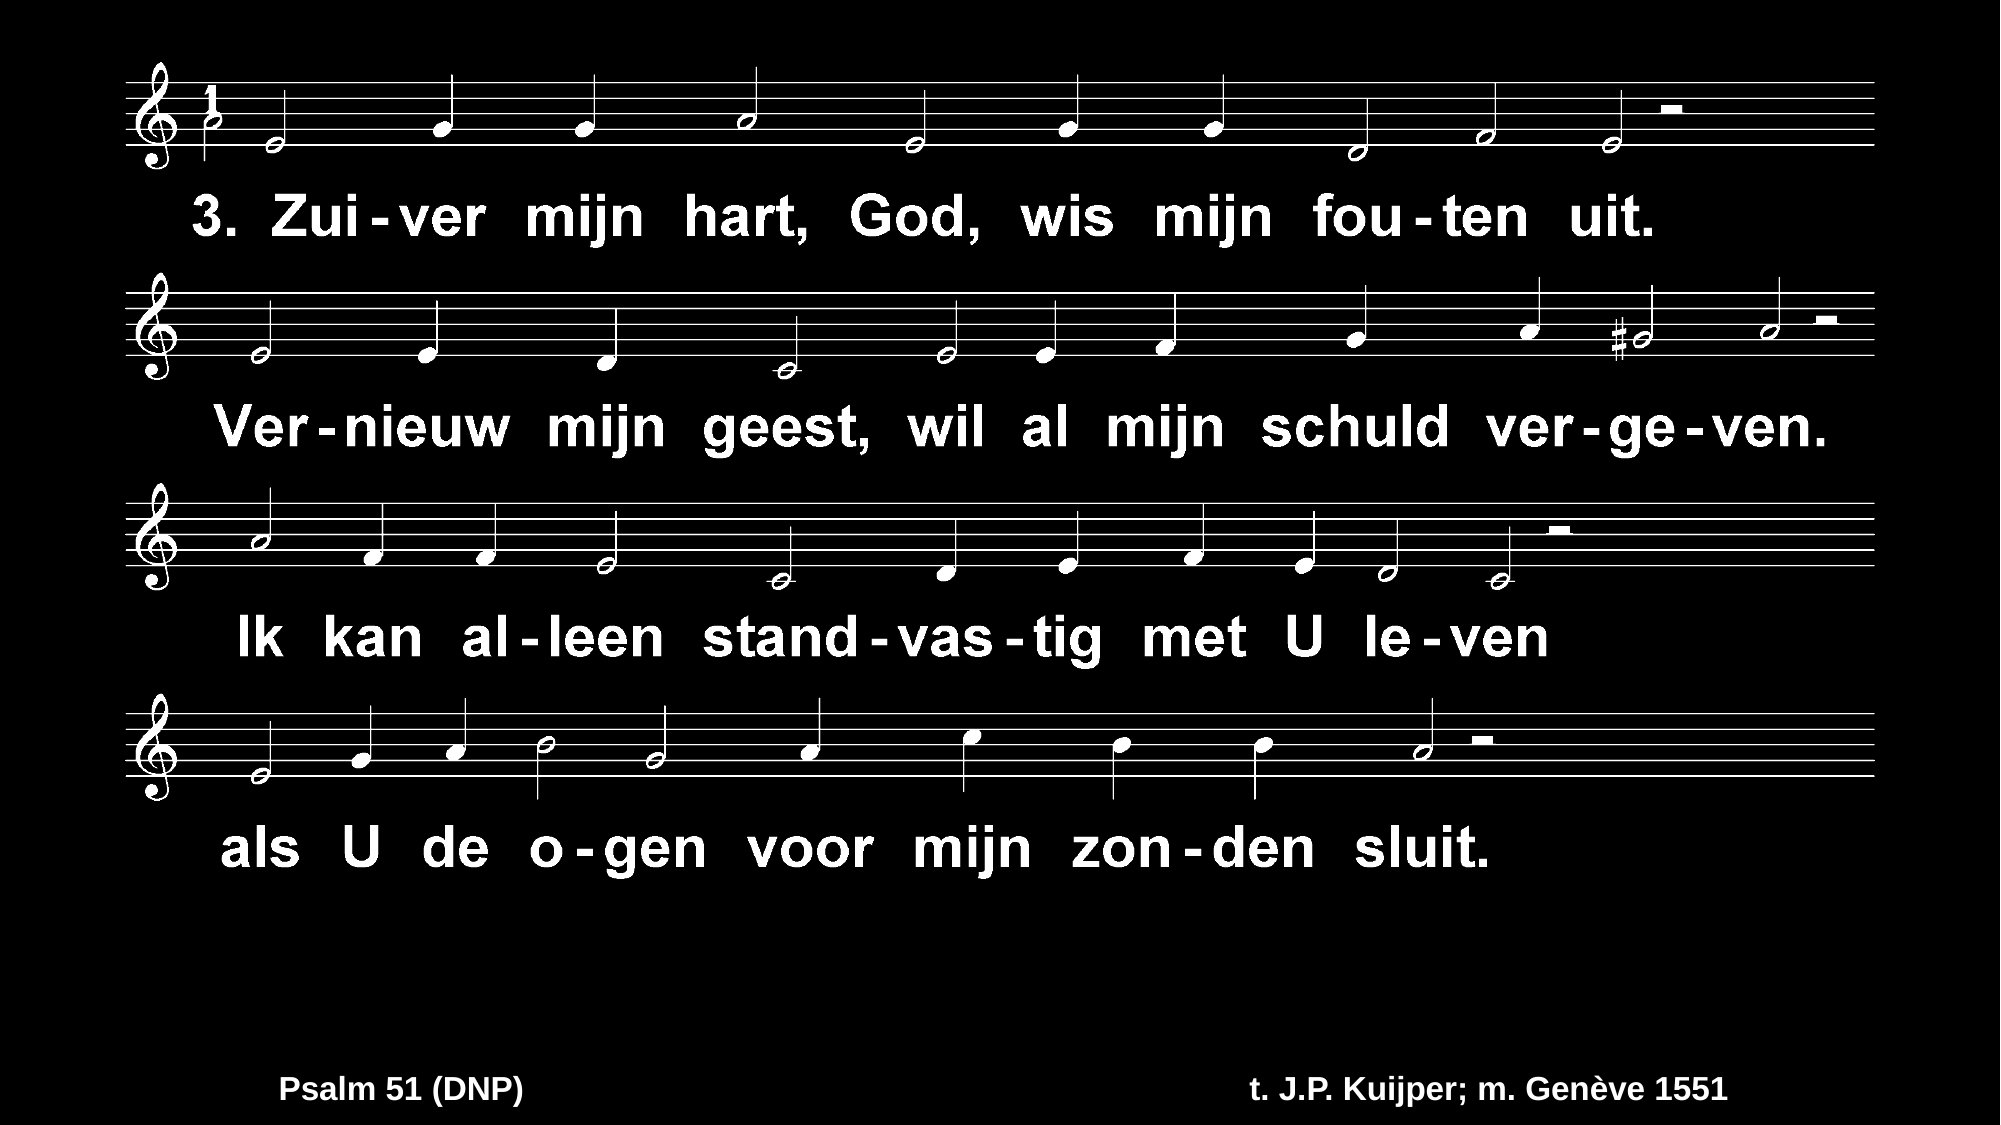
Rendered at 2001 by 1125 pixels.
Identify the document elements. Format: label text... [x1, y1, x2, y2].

text_box Psalm 51 (DNP) t. J.P. Kuijper; m. Genève 1551 [263, 1059, 1745, 1115]
picture [124, 62, 1875, 879]
